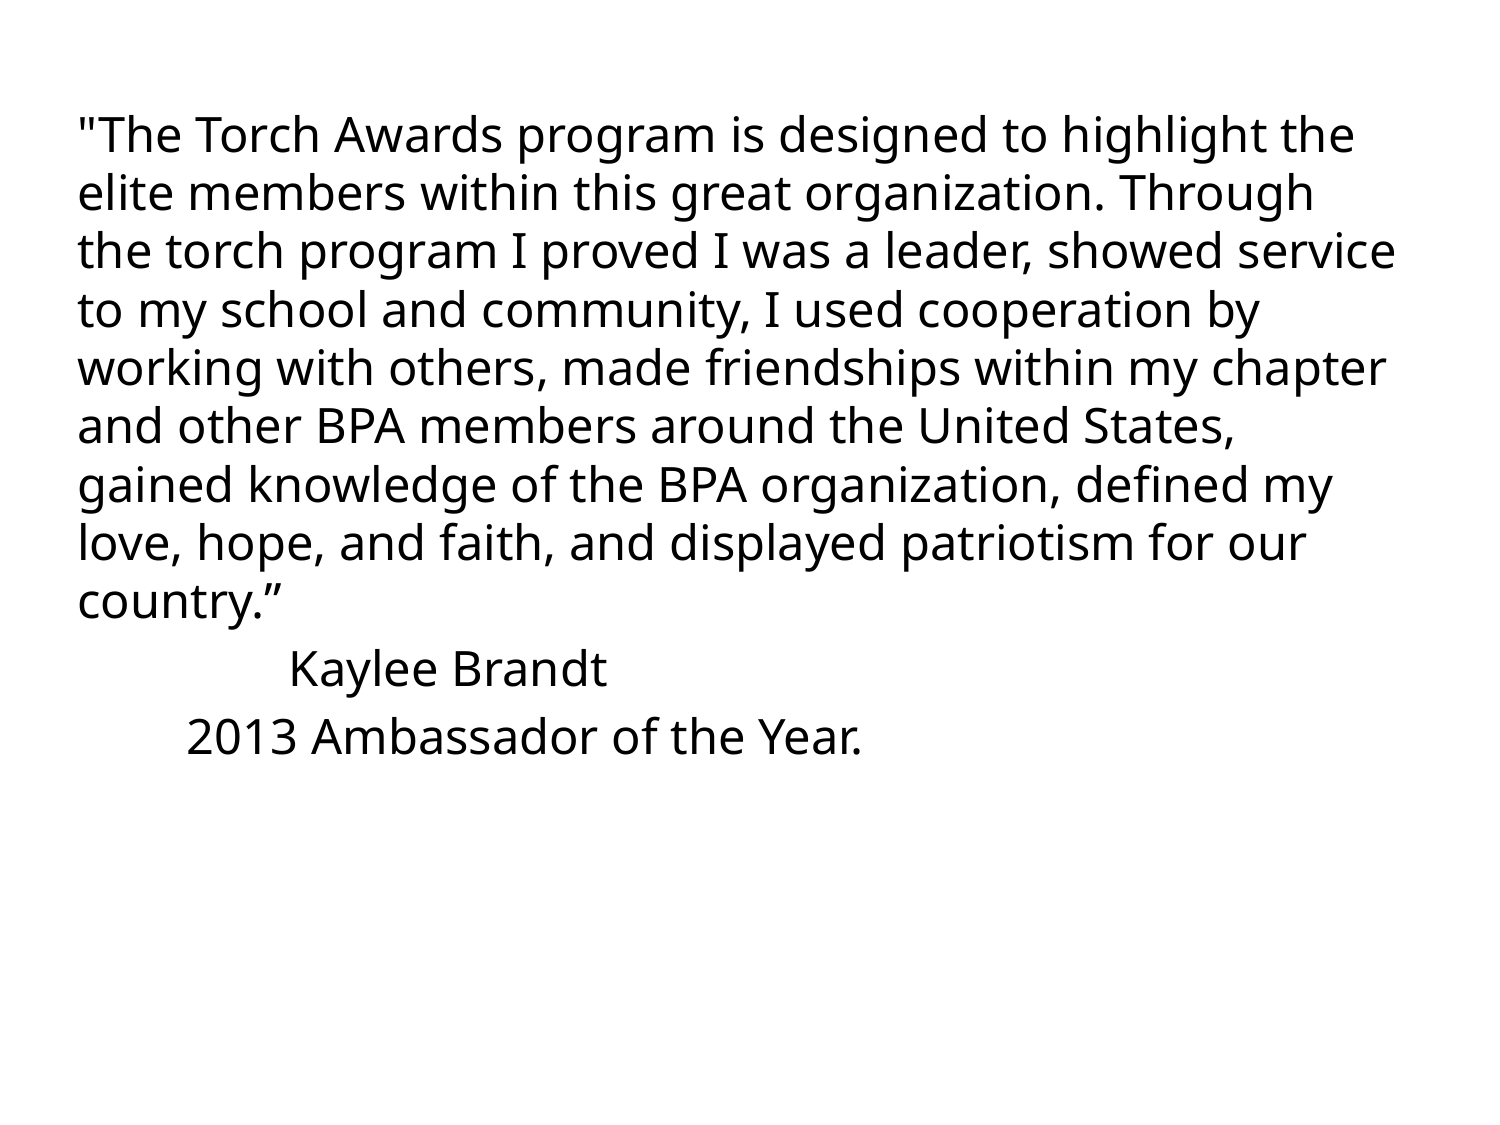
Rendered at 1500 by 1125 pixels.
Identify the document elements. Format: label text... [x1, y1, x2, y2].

list "The Torch Awards program is designed to highlight the elite members within this great organization. Through the torch program I proved I was a leader, showed service to my school and community, I used cooperation by working with others, made friendships within my chapter and other BPA members around the United States, gained knowledge of the BPA organization, defined my love, hope, and faith, and displayed patriotism for our country.” Kaylee Brandt 2013 Ambassador of the Year. [62, 37, 1413, 780]
